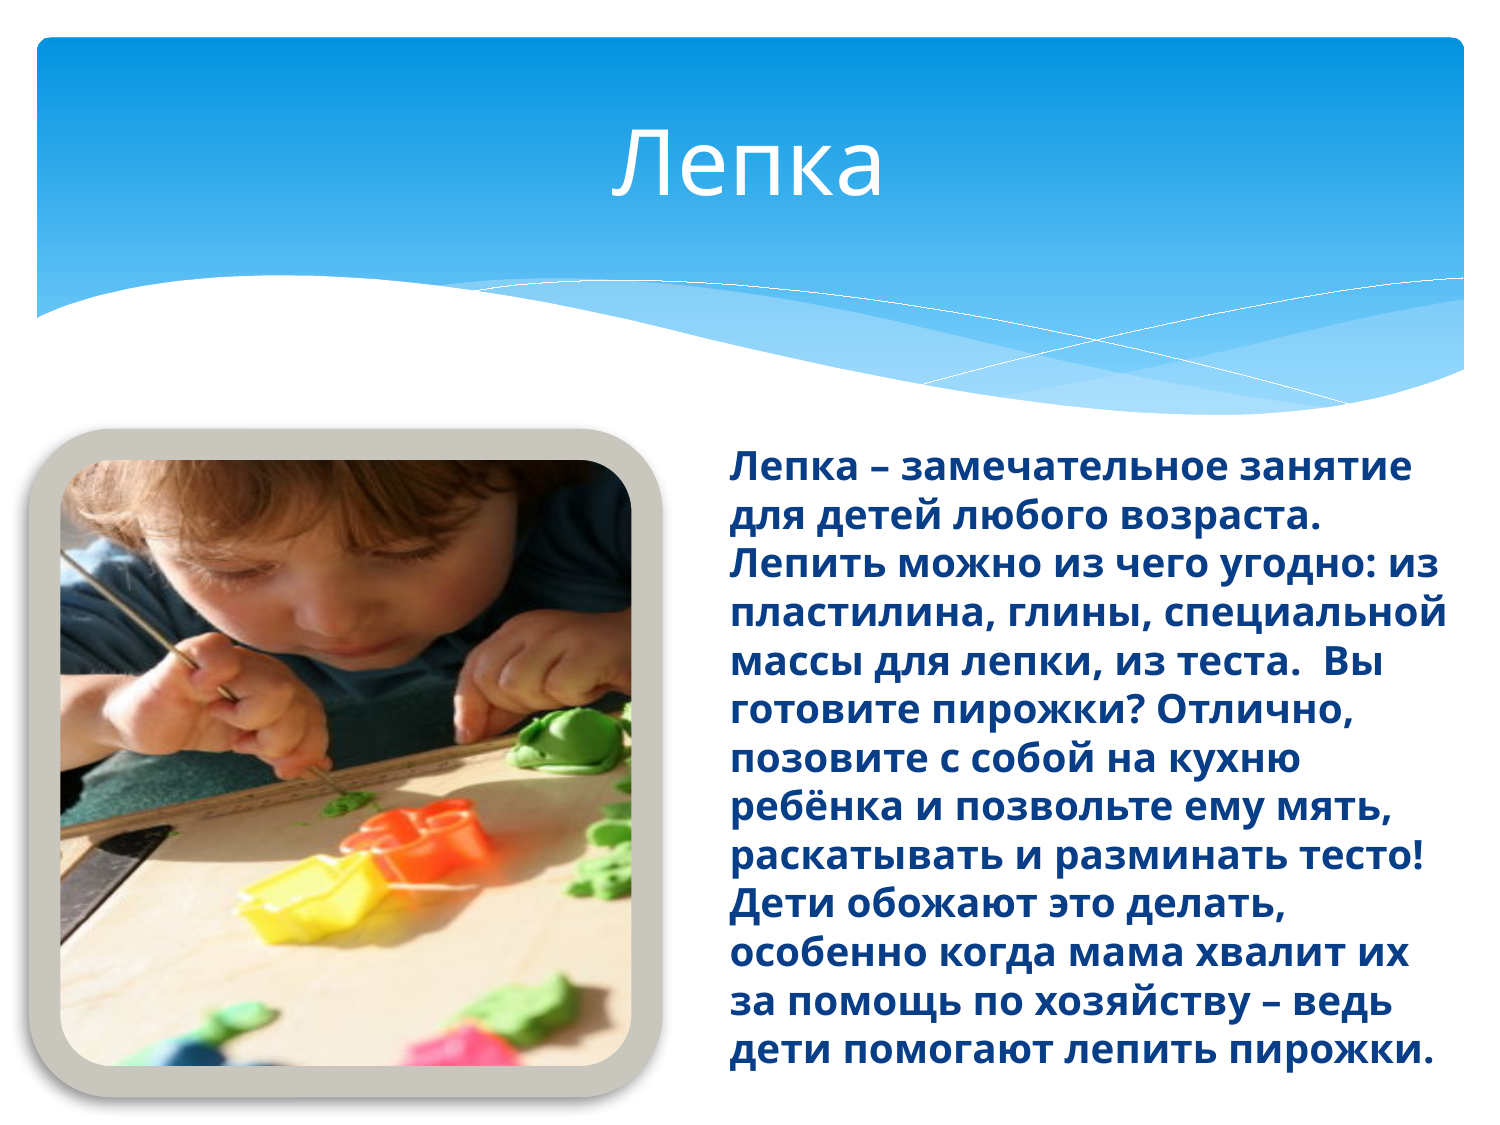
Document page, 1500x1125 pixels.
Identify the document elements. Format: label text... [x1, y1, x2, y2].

picture [44, 444, 648, 1082]
title Лепка [75, 55, 1425, 261]
list Лепка – замечательное занятие для детей любого возраста. Лепить можно из чего угодно: из пластилина, глины, специальной массы для лепки, из теста. Вы готовите пирожки? Отлично, позовите с собой на кухню ребёнка и позвольте ему мять, раскатывать и разминать тесто! Дети обожают это делать, особенно когда мама хвалит их за помощь по хозяйству – ведь дети помогают лепить пирожки. [714, 432, 1483, 1094]
